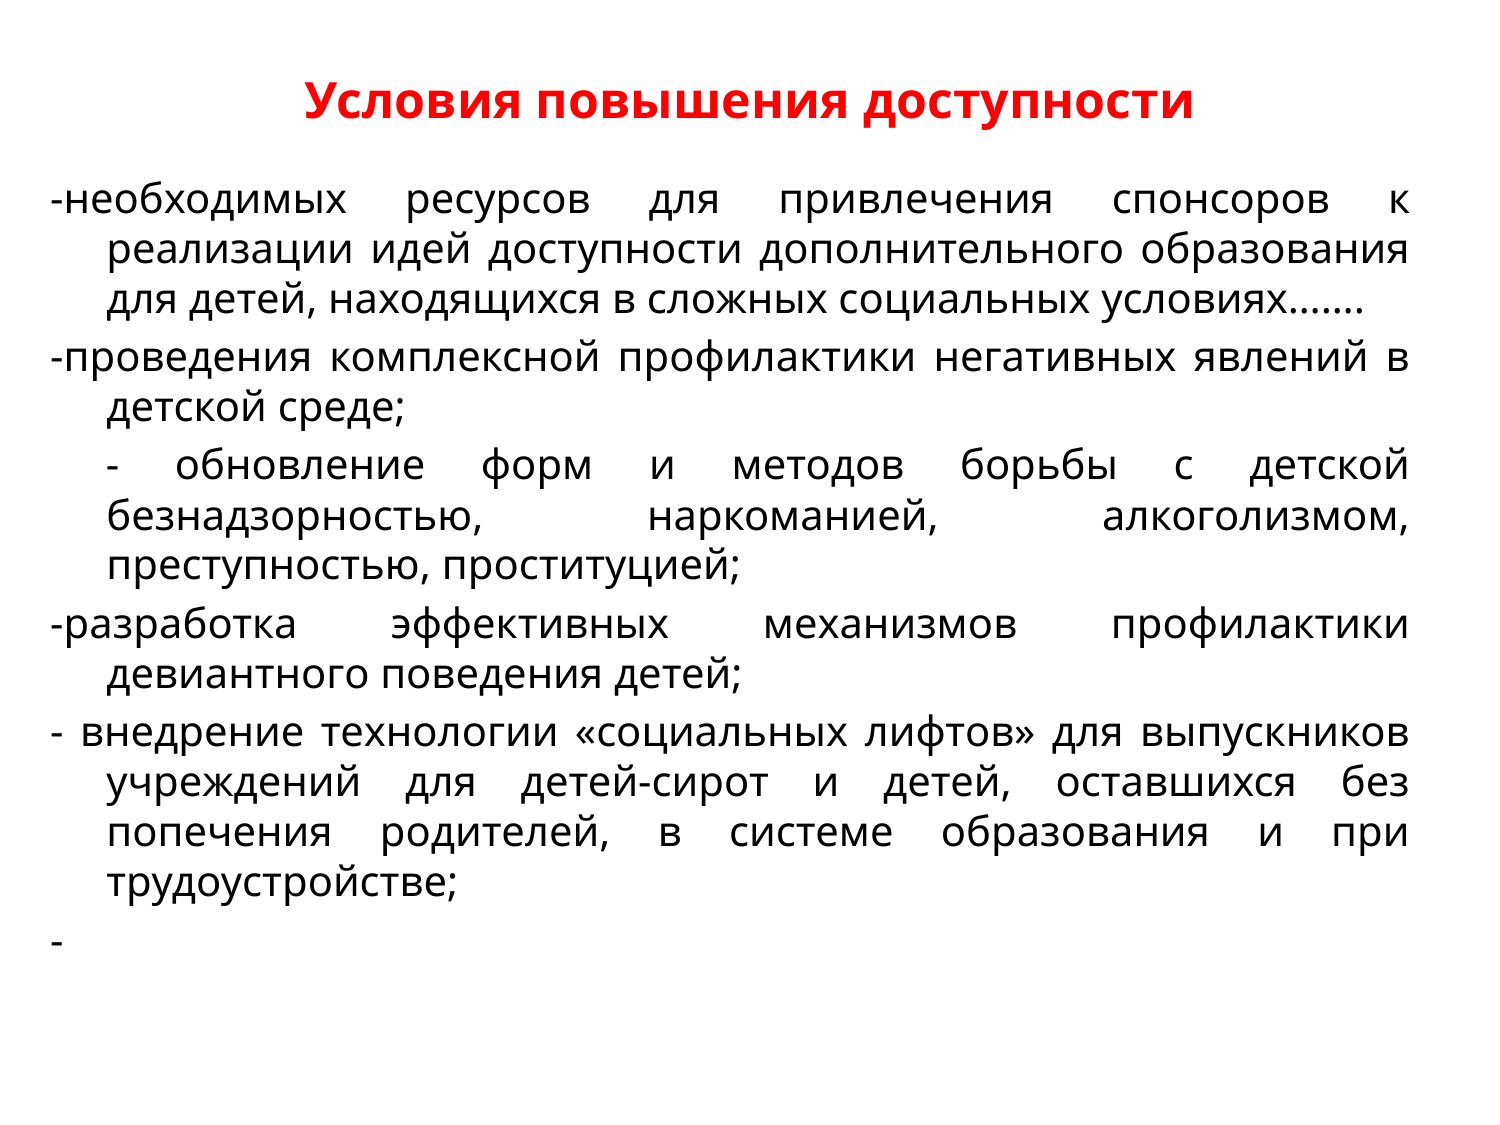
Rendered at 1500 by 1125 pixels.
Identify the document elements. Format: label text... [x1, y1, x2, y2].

title Условия повышения доступности [75, 45, 1425, 153]
list -необходимых ресурсов для привлечения спонсоров к реализации идей доступности дополнительного образования для детей, находящихся в сложных социальных условиях……. -проведения комплексной профилактики негативных явлений в детской среде; - обновление форм и методов борьбы с детской безнадзорностью, наркоманией, алкоголизмом, преступностью, проституцией; -разработка эффективных механизмов профилактики девиантного поведения детей; - внедрение технологии «социальных лифтов» для выпускников учреждений для детей-сирот и детей, оставшихся без попечения родителей, в системе образования и при трудоустройстве; - [35, 164, 1425, 1005]
